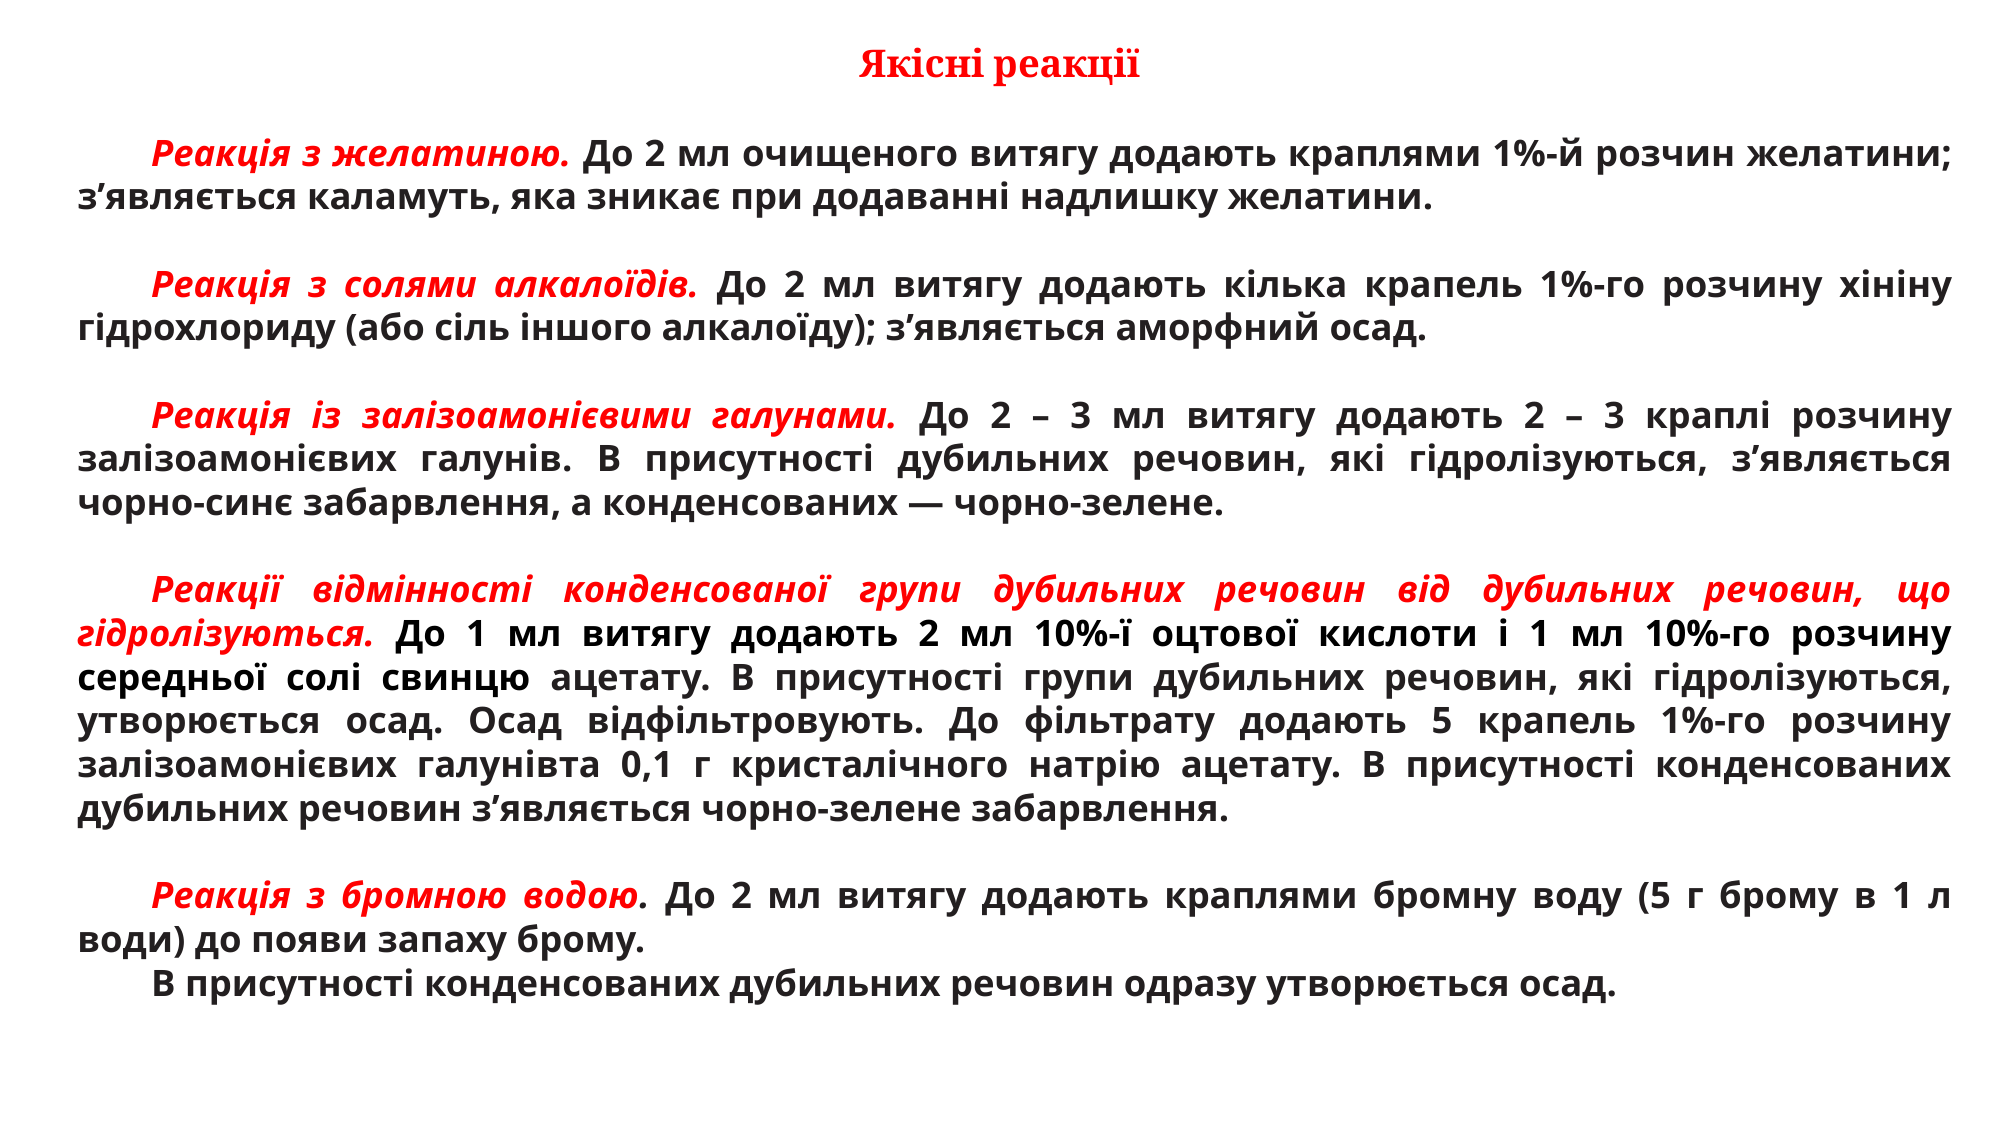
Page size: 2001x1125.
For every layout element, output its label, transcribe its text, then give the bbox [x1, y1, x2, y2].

text_box Реакція з желатиною. До 2 мл очищеного витягу додають краплями 1%-й розчин желатини; з’являється каламуть, яка зникає при додаванні надлишку желатини. Реакція з солями алкалоїдів. До 2 мл витягу додають кілька крапель 1%-го розчину хініну гідрохлориду (або сіль іншого алкалоїду); з’являється аморфний осад. Реакція із залізоамонієвими галунами. До 2 – 3 мл витягу додають 2 – 3 краплі розчину залізоамонієвих галунів. В присутності дубильних речовин, які гідролізуються, з’являється чорно-синє забарвлення, а конденсованих — чорно-зелене. Реакції відмінності конденсованої групи дубильних речовин від дубильних речовин, що гідролізуються. До 1 мл витягу додають 2 мл 10%-ї оцтової кислоти і 1 мл 10%-го розчину середньої солі свинцю ацетату. В присутності групи дубильних речовин, які гідролізуються, утворюється осад. Осад відфільтровують. До фільтрату додають 5 крапель 1%-го розчину залізоамонієвих галунівта 0,1 г кристалічного натрію ацетату. В присутності конденсованих дубильних речовин з’являється чорно-зелене забарвлення. Реакція з бромною водою. До 2 мл витягу додають краплями бромну воду (5 г брому в 1 л води) до появи запаху брому. В присутності конденсованих дубильних речовин одразу утворюється осад. [62, 122, 1969, 1011]
title Якісні реакції [99, 37, 1900, 94]
